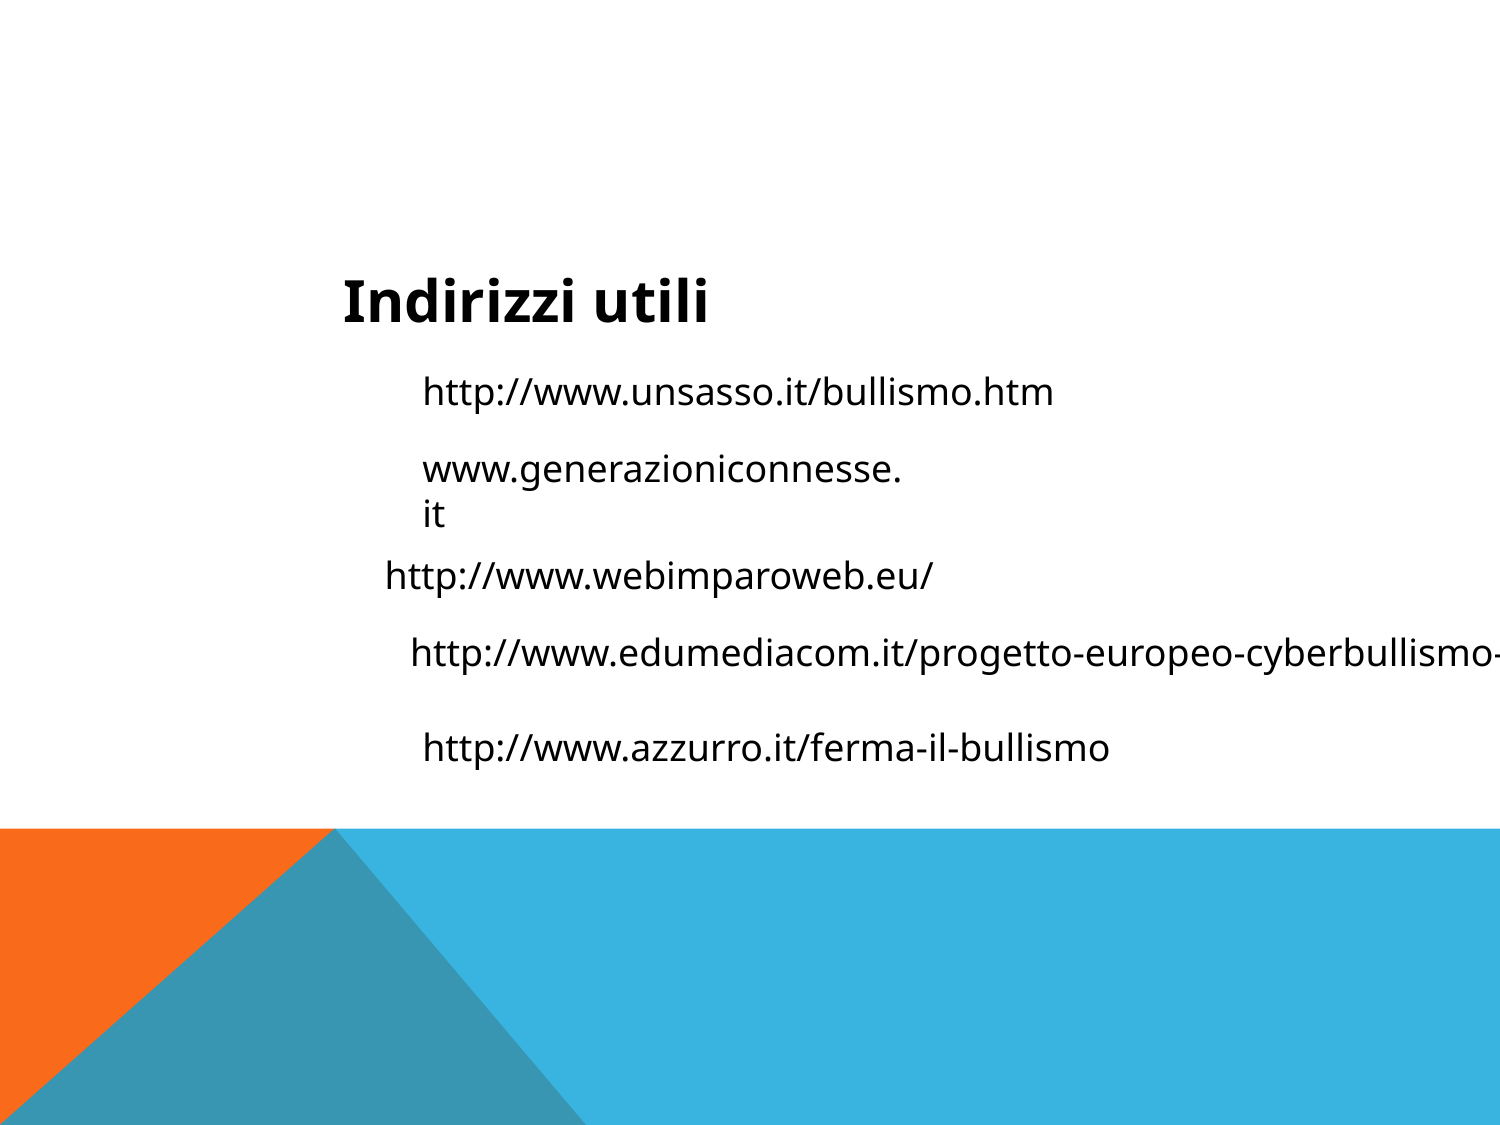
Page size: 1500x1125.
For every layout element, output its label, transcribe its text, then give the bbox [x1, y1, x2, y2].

text_box http://www.webimparoweb.eu/ [369, 544, 949, 605]
text_box http://www.edumediacom.it/progetto-europeo-cyberbullismo-2/ [395, 621, 1500, 682]
text_box www.generazioniconnesse.it [407, 437, 923, 543]
text_box Indirizzi utili [328, 257, 991, 342]
text_box http://www.unsasso.it/bullismo.htm [407, 360, 1140, 421]
text_box http://www.azzurro.it/ferma-il-bullismo [407, 716, 1175, 776]
